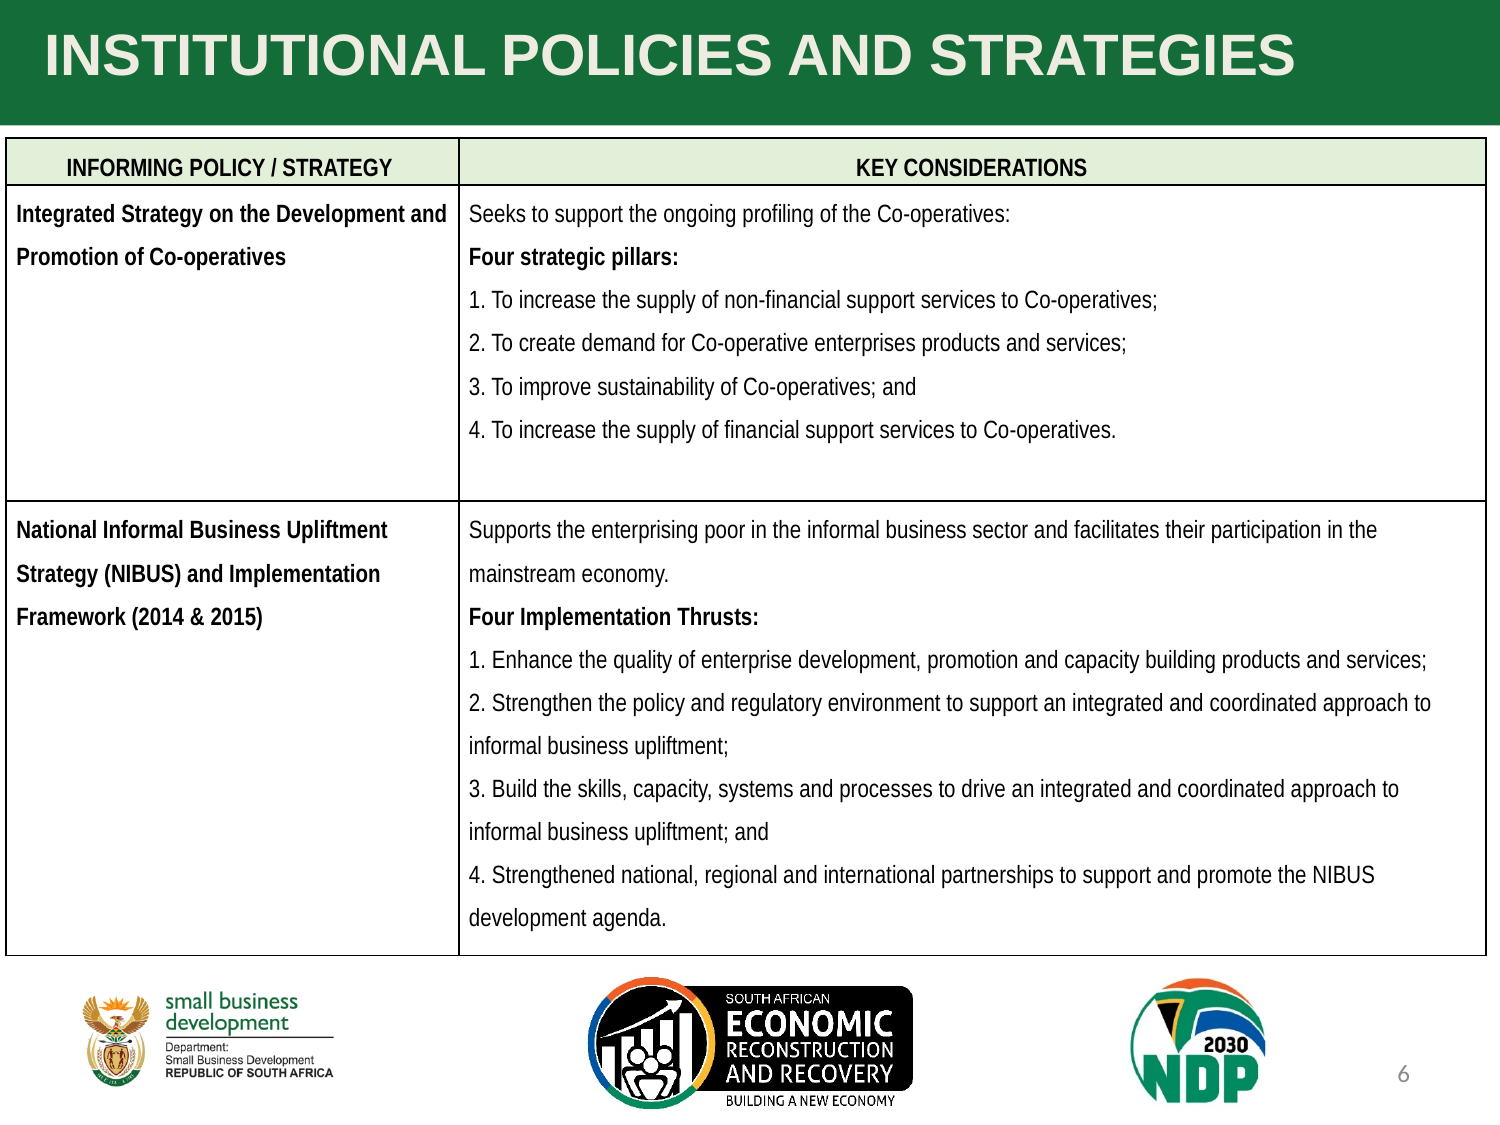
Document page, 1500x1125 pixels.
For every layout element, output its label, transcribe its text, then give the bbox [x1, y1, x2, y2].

slide_number 6 [1282, 1042, 1425, 1103]
table_header Informing Policy / Strategy [7, 139, 458, 184]
table_cell Seeks to support the ongoing profiling of the Co-operatives: Four strategic pillars: 1. To increase the supply of non-financial support services to Co-operatives; 2. To create demand for Co-operative enterprises products and services; 3. To improve sustainability of Co-operatives; and 4. To increase the supply of financial support services to Co-operatives. [460, 186, 1485, 500]
table_header Key considerations [460, 139, 1485, 184]
table_cell Integrated Strategy on the Development and Promotion of Co-operatives [7, 186, 458, 500]
text_box Institutional Policies and Strategies [29, 9, 1500, 95]
text_box [0, 0, 1500, 126]
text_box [74, 887, 1279, 1125]
table_cell Supports the enterprising poor in the informal business sector and facilitates their participation in the mainstream economy. Four Implementation Thrusts: 1. Enhance the quality of enterprise development, promotion and capacity building products and services; 2. Strengthen the policy and regulatory environment to support an integrated and coordinated approach to informal business upliftment; 3. Build the skills, capacity, systems and processes to drive an integrated and coordinated approach to informal business upliftment; and 4. Strengthened national, regional and international partnerships to support and promote the NIBUS development agenda. [460, 502, 1485, 955]
table_cell National Informal Business Upliftment Strategy (NIBUS) and Implementation Framework (2014 & 2015) [7, 502, 458, 955]
